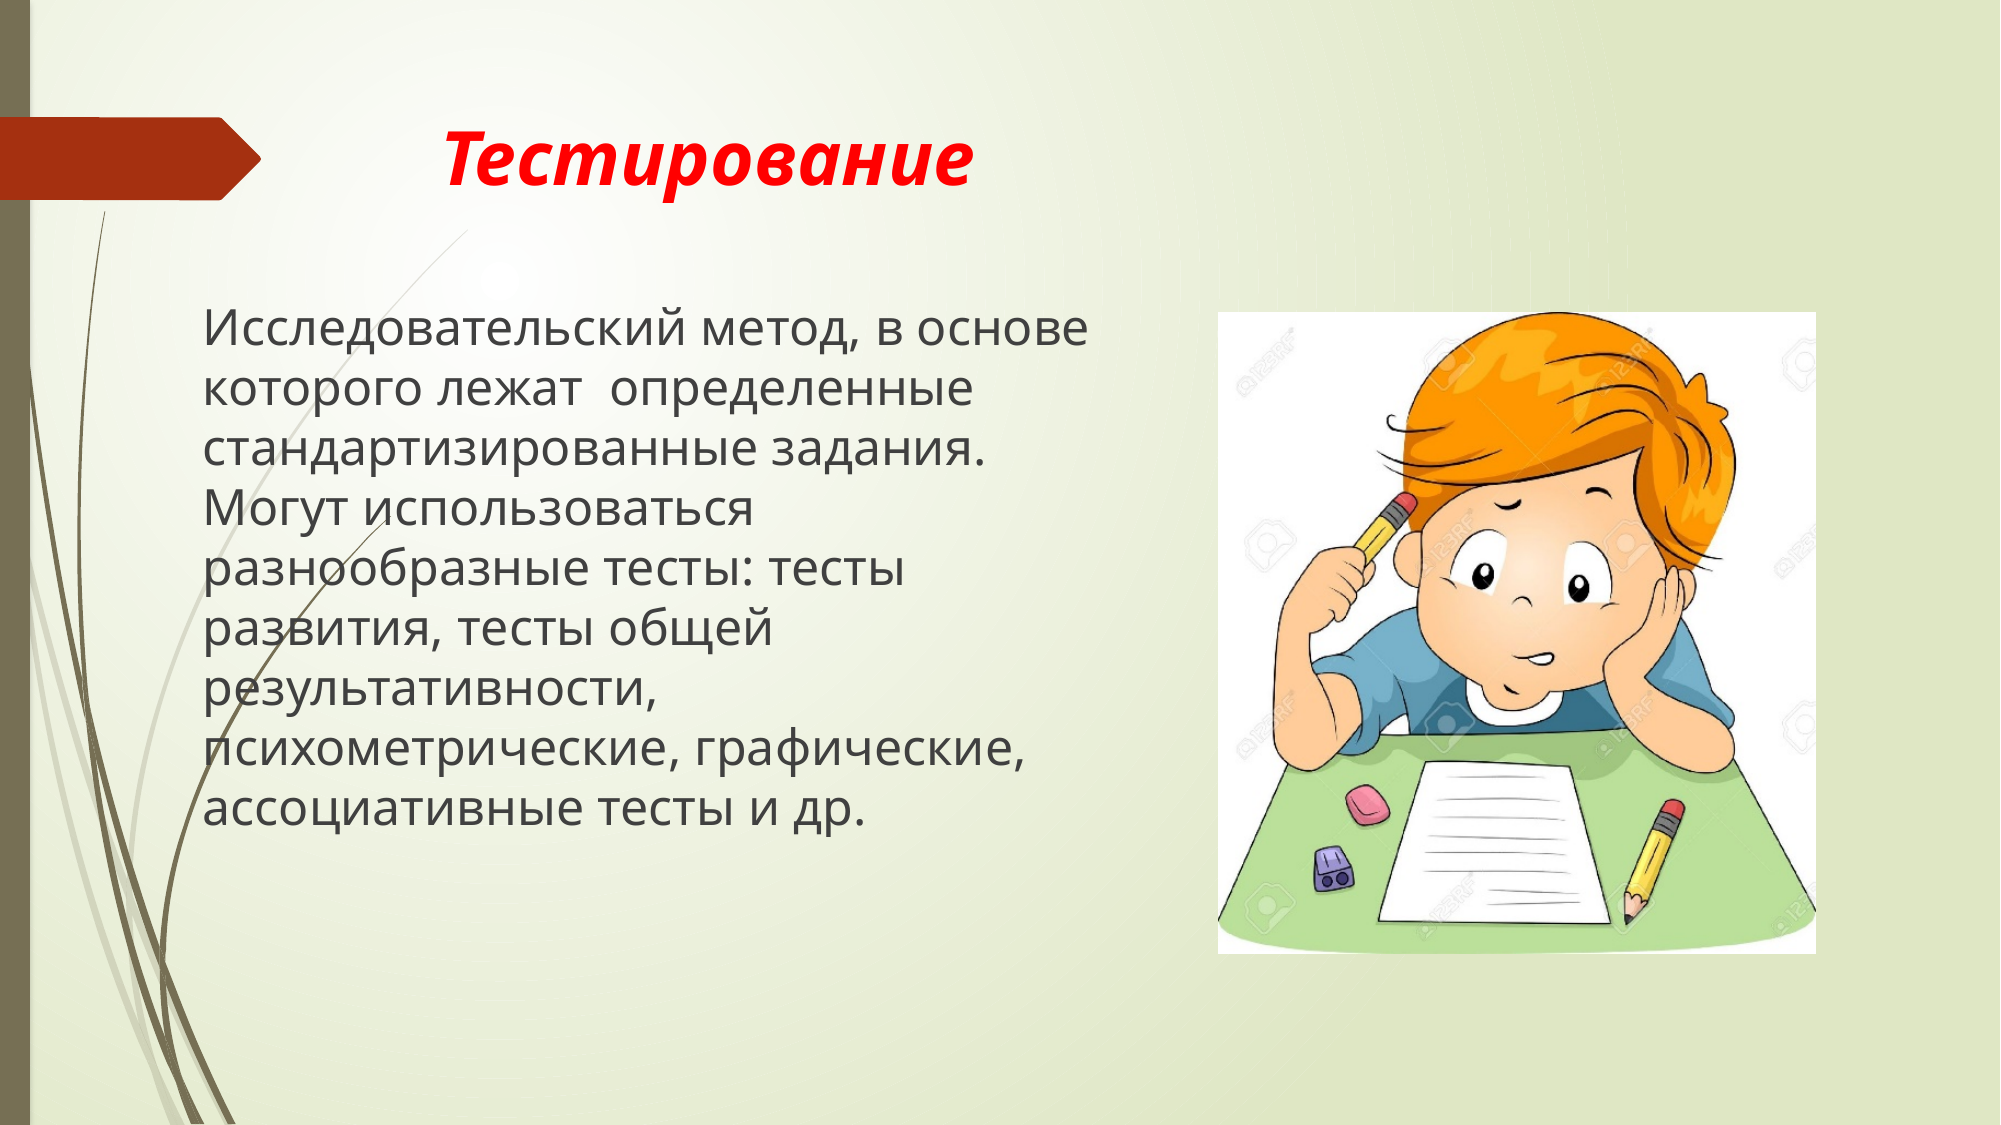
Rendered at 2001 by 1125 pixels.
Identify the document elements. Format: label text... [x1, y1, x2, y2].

picture [1218, 312, 1816, 954]
list Исследовательский метод, в основе которого лежат определенные стандартизированные задания. Могут использоваться разнообразные тесты: тесты развития, тесты общей результативности, психометрические, графические, ассоциативные тесты и др. [187, 287, 1125, 970]
title Тестирование [425, 102, 1888, 313]
